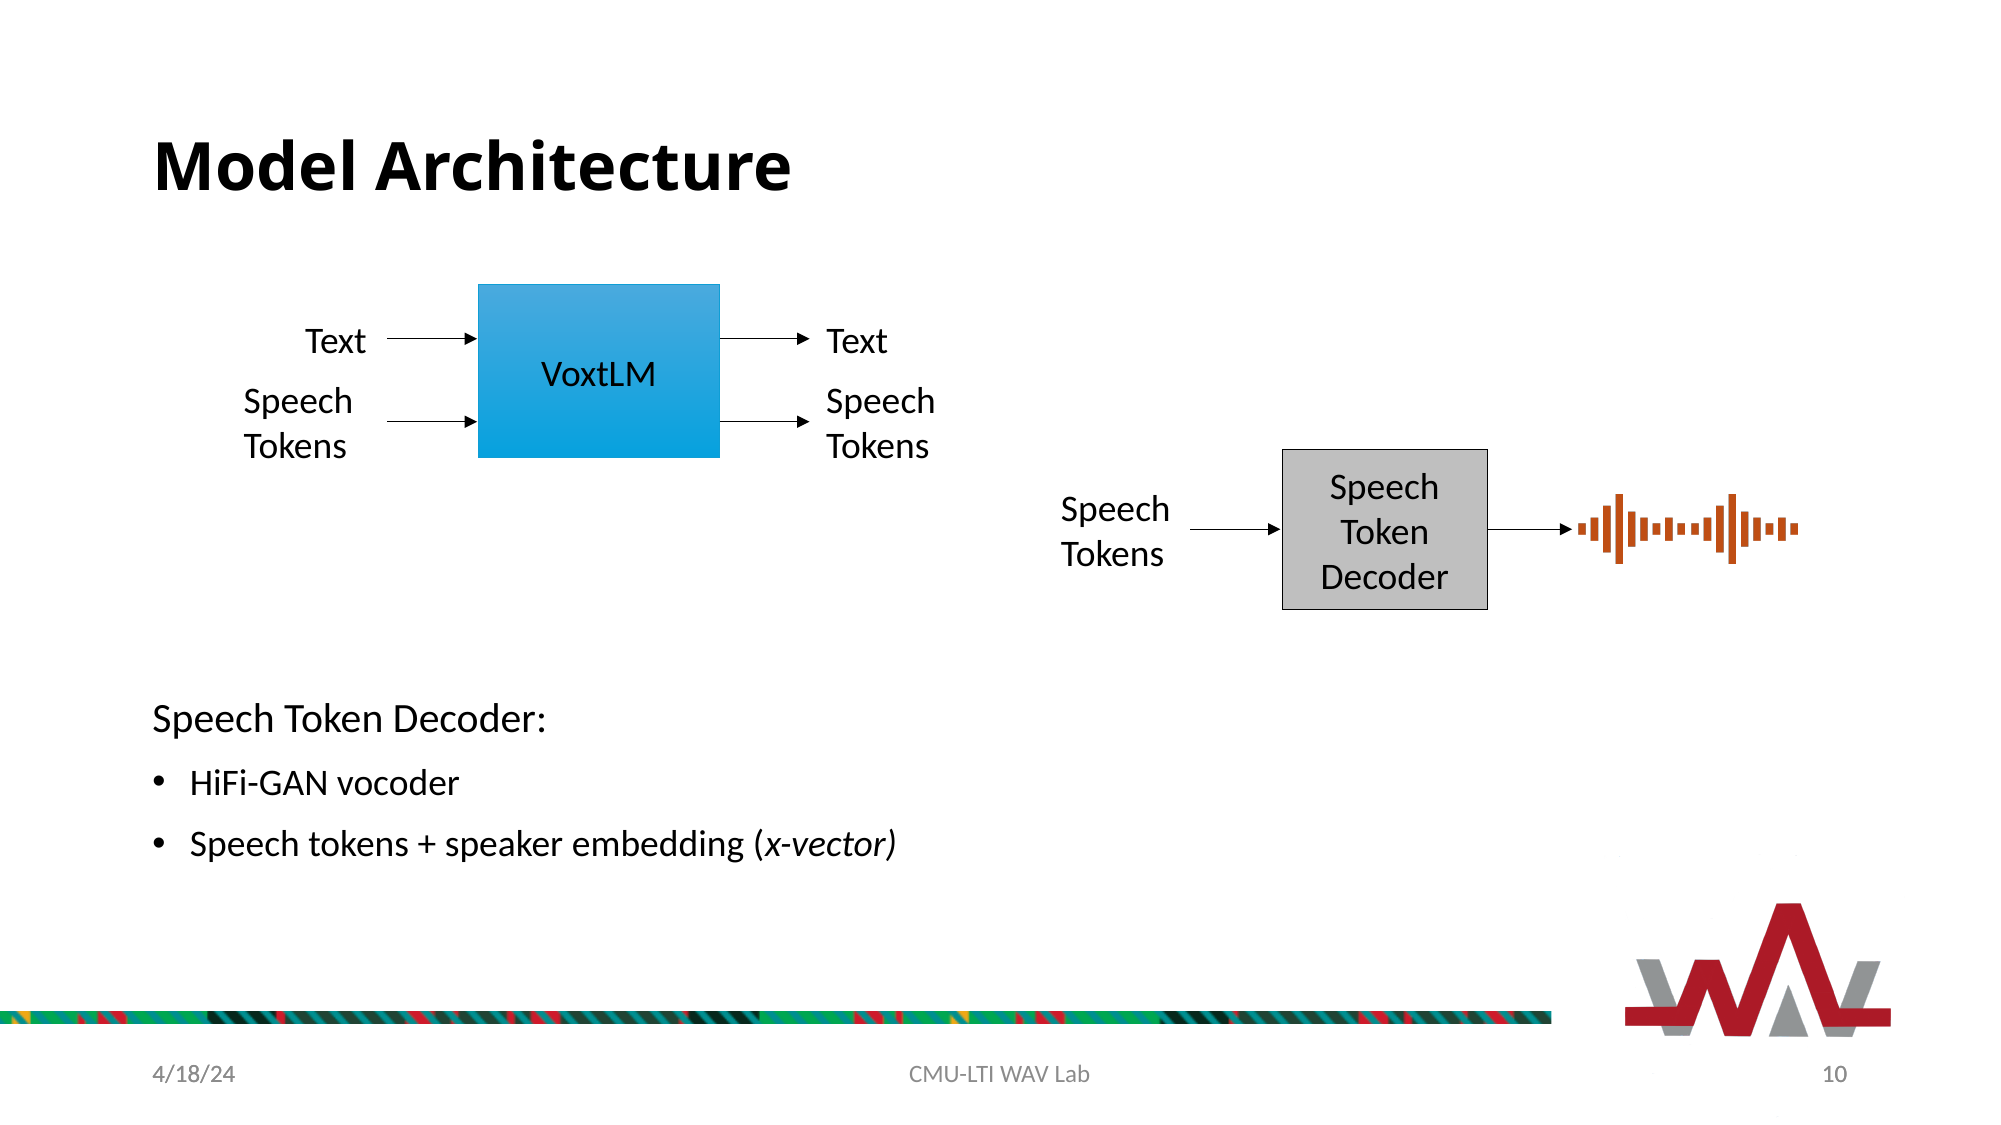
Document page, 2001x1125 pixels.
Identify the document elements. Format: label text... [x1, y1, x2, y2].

list Speech Token Decoder: HiFi-GAN vocoder Speech tokens + speaker embedding (x-vector) [137, 689, 1863, 917]
title Model Architecture [137, 59, 1863, 278]
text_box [228, 284, 970, 475]
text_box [1045, 449, 1804, 610]
picture [0, 854, 2000, 1125]
